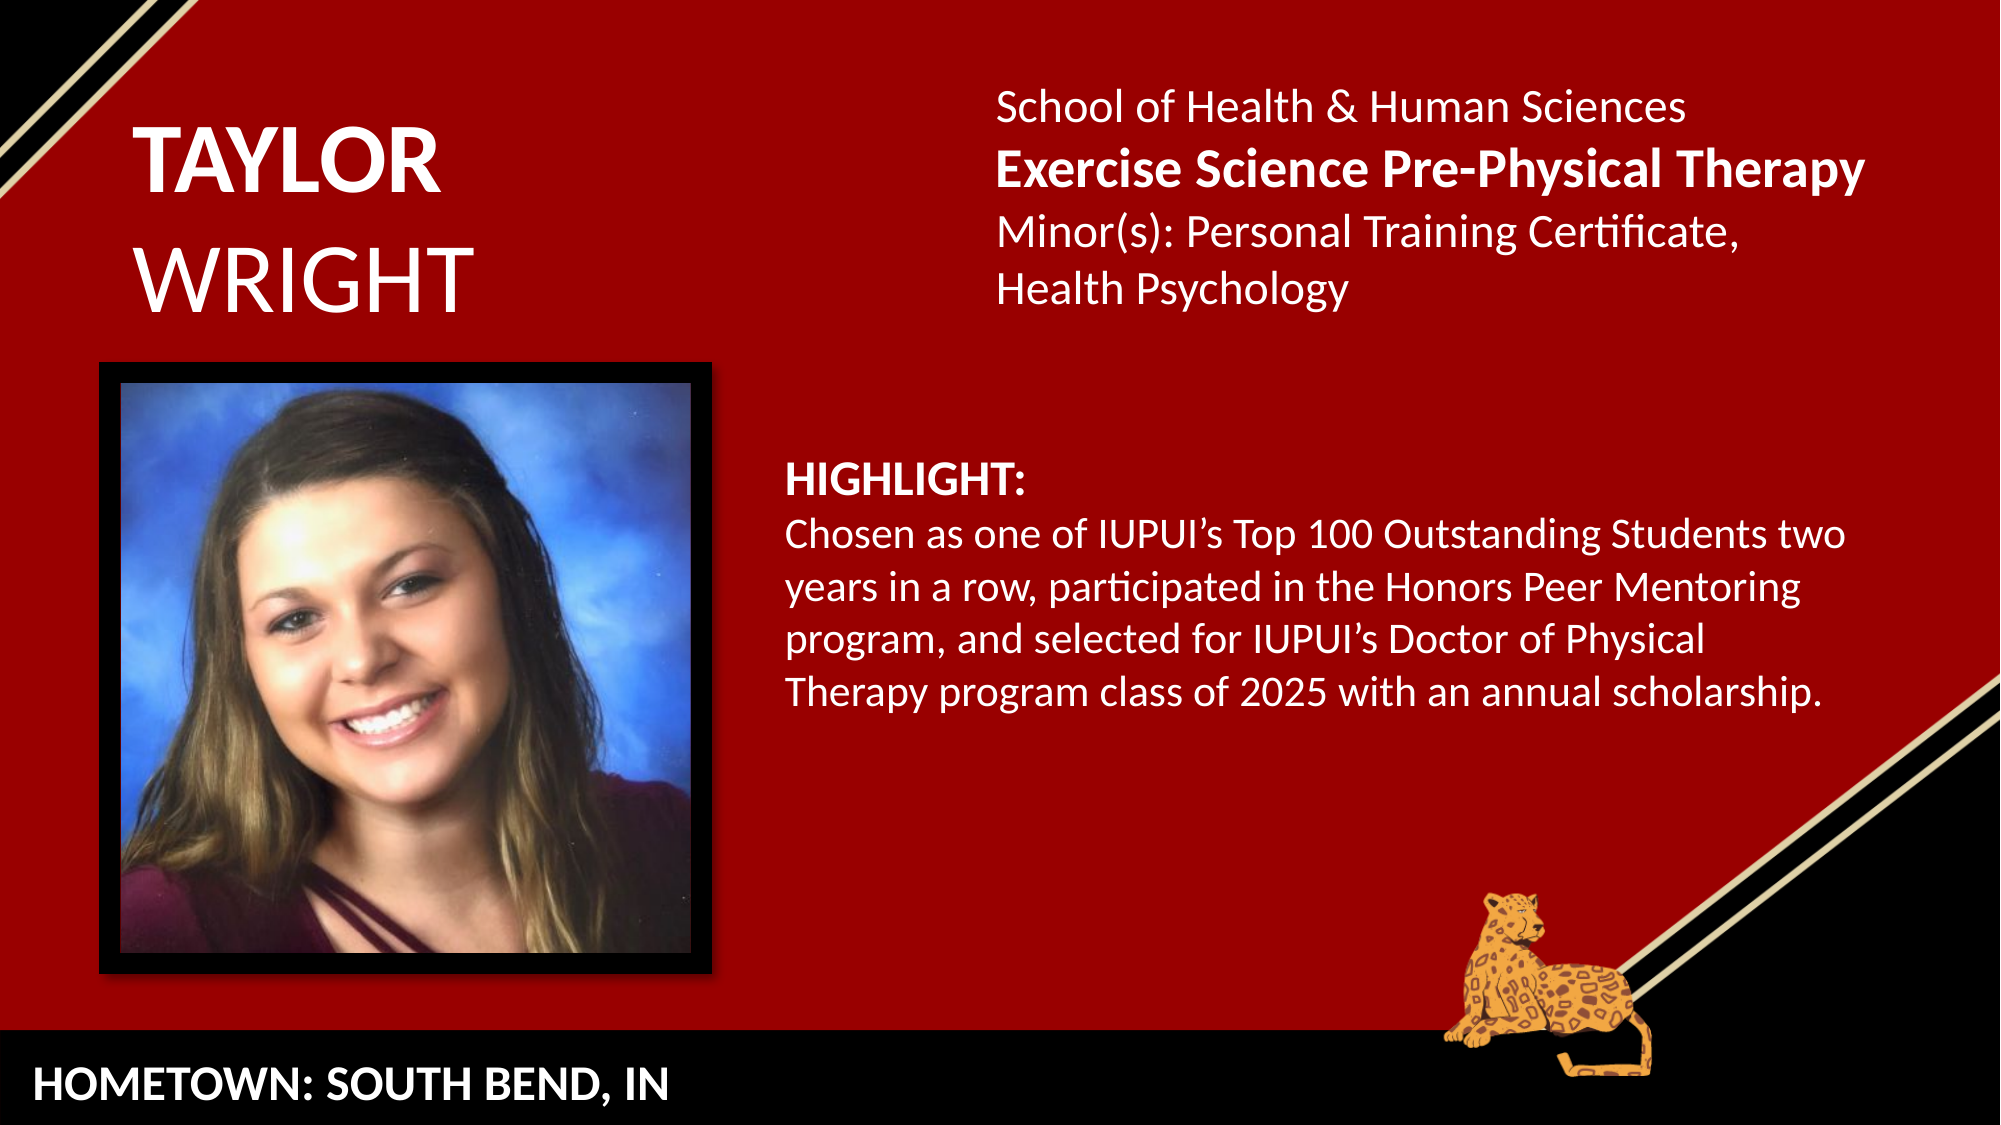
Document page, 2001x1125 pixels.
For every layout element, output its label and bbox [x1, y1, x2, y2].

list [0, 0, 2000, 1125]
picture [119, 382, 691, 954]
